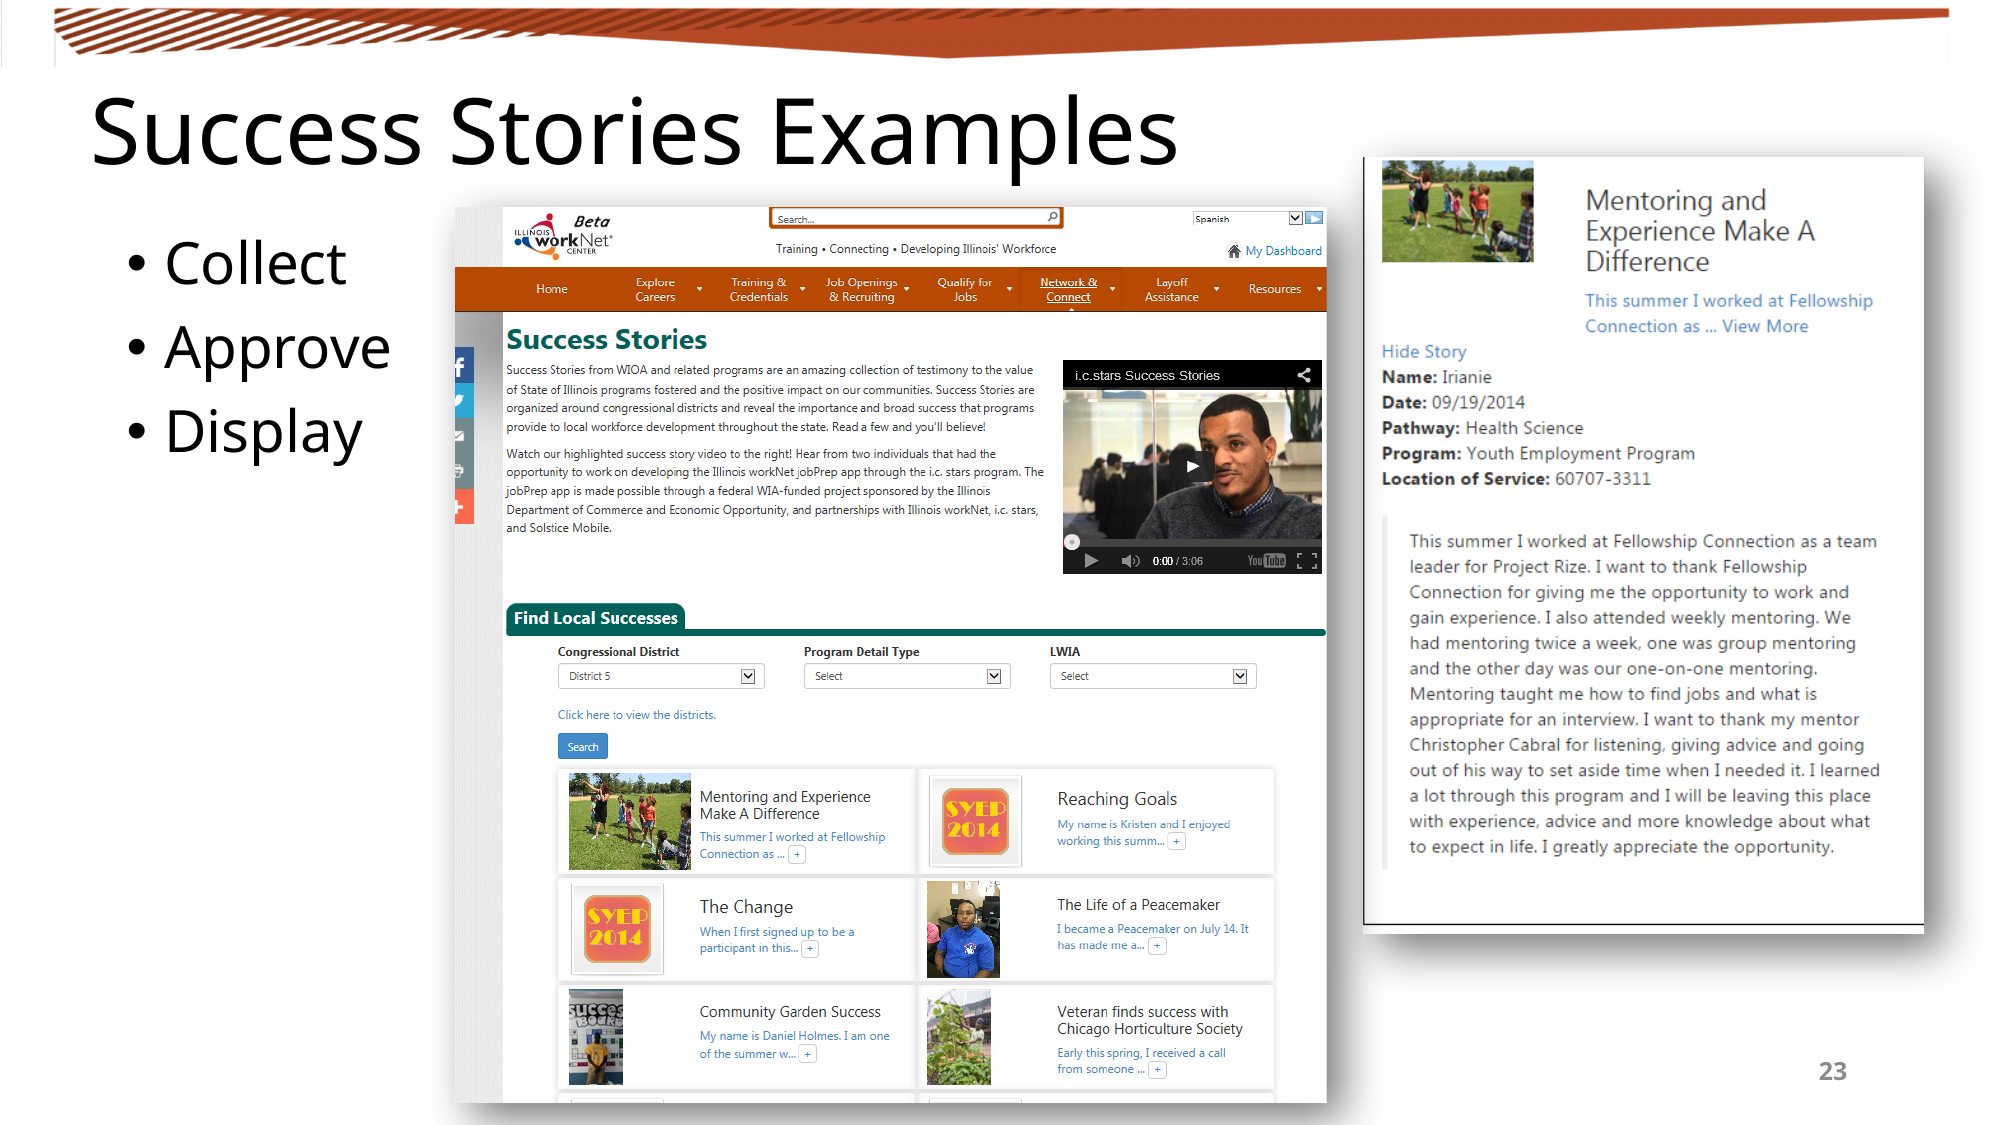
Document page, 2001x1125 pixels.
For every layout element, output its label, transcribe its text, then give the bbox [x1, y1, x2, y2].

picture [1362, 157, 1925, 934]
list Collect Approve Display [111, 227, 442, 941]
slide_number 23 [1412, 1042, 1863, 1103]
picture [455, 207, 1327, 1103]
picture [0, 0, 2000, 67]
title Success Stories Examples [75, 67, 1801, 244]
